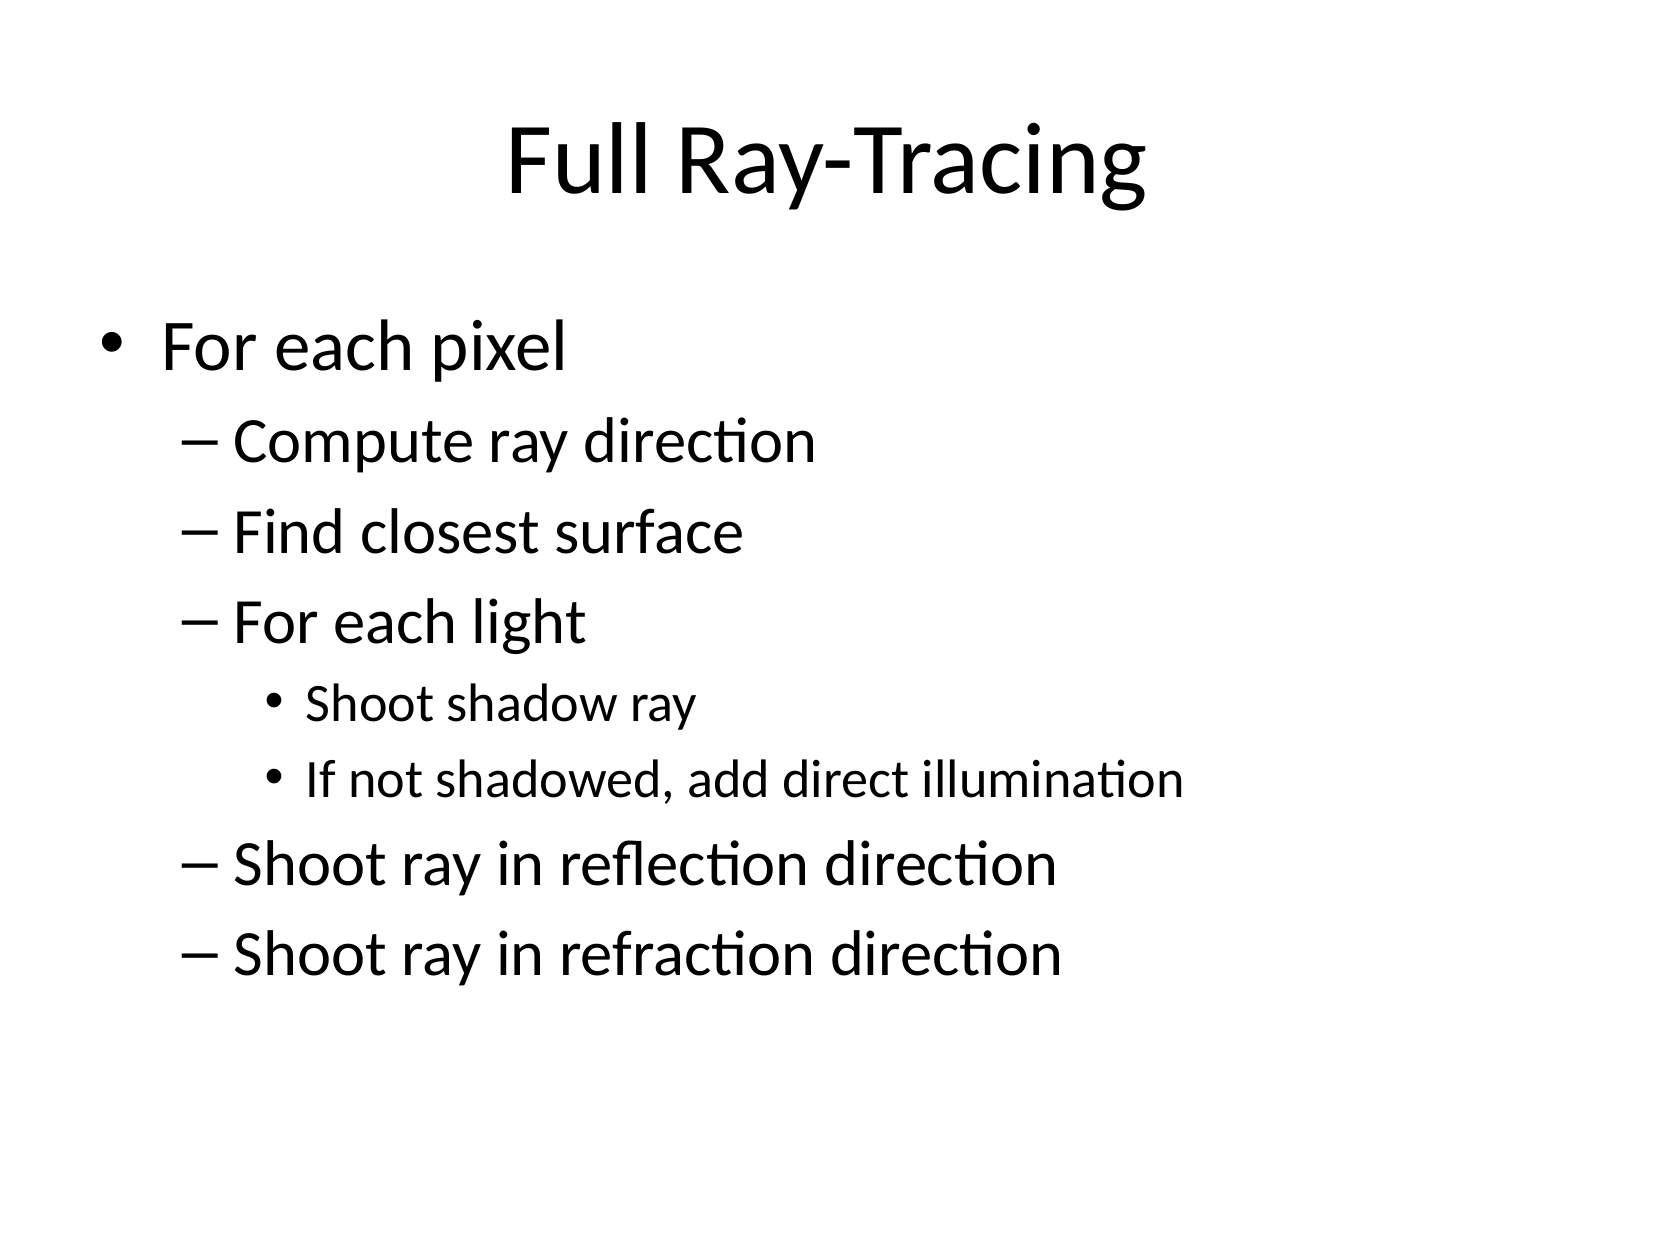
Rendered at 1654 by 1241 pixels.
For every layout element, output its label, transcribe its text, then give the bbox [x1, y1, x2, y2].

title Full Ray-Tracing [82, 49, 1571, 257]
list For each pixel Compute ray direction Find closest surface For each light Shoot shadow ray If not shadowed, add direct illumination Shoot ray in reflection direction Shoot ray in refraction direction [82, 289, 1571, 1108]
